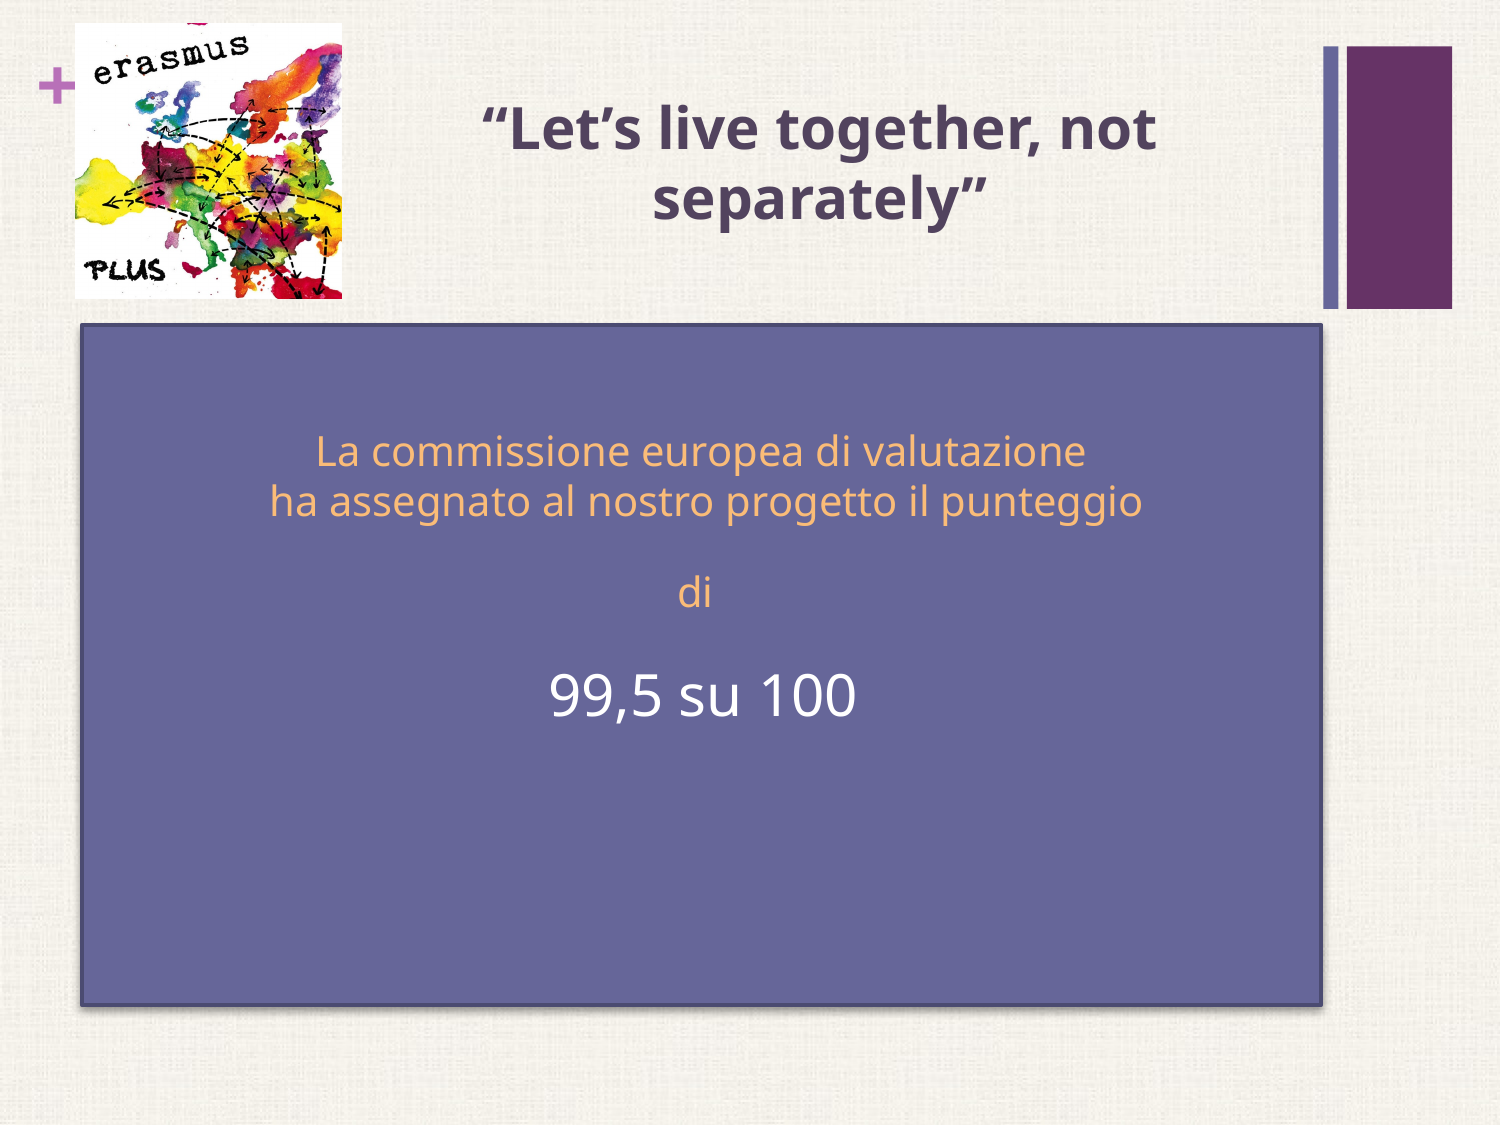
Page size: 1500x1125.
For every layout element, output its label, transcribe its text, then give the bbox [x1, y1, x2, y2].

list La commissione europea di valutazione ha assegnato al nostro progetto il punteggio di 99,5 su 100 [80, 323, 1323, 1007]
picture [0, 0, 1500, 1125]
title “Let’s live together, not separately” [349, 83, 1322, 277]
